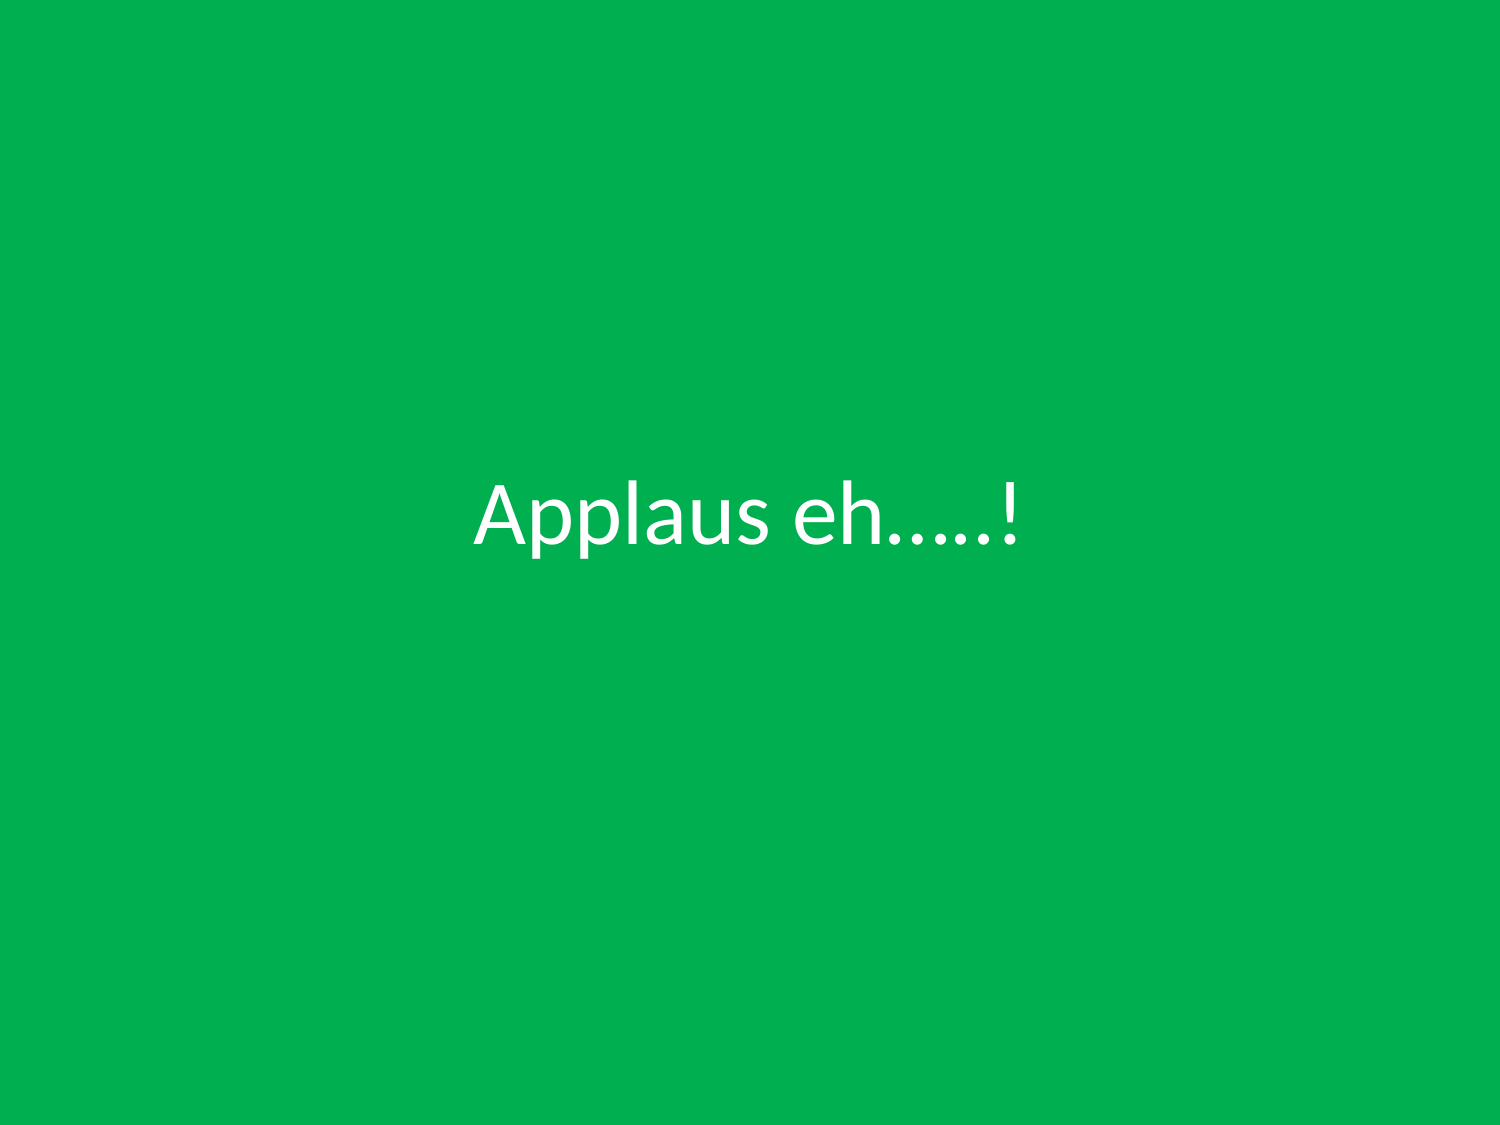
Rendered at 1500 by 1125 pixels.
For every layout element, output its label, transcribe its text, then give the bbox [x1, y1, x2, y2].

text_box Applaus eh…..! [0, 0, 1500, 1125]
